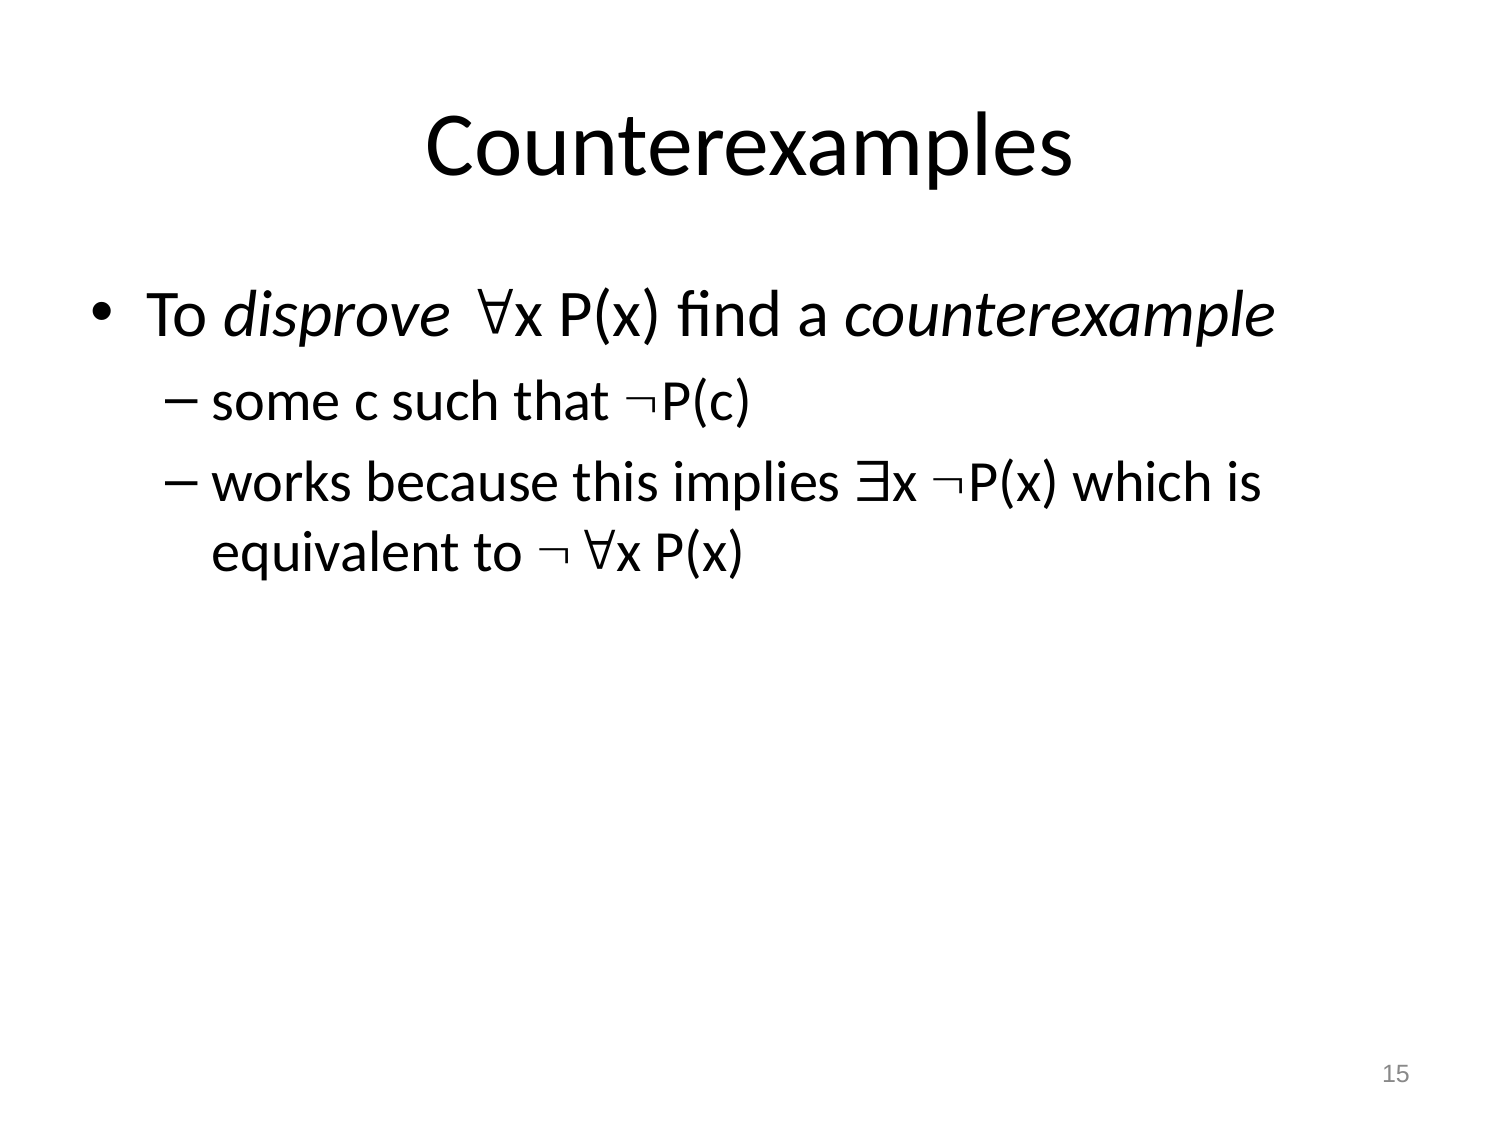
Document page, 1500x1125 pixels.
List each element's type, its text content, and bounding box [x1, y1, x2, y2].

title Counterexamples [75, 45, 1425, 233]
slide_number 15 [1074, 1042, 1425, 1103]
list To disprove x P(x) find a counterexample some c such that P(c) works because this implies x P(x) which is equivalent to x P(x) [75, 262, 1450, 1005]
